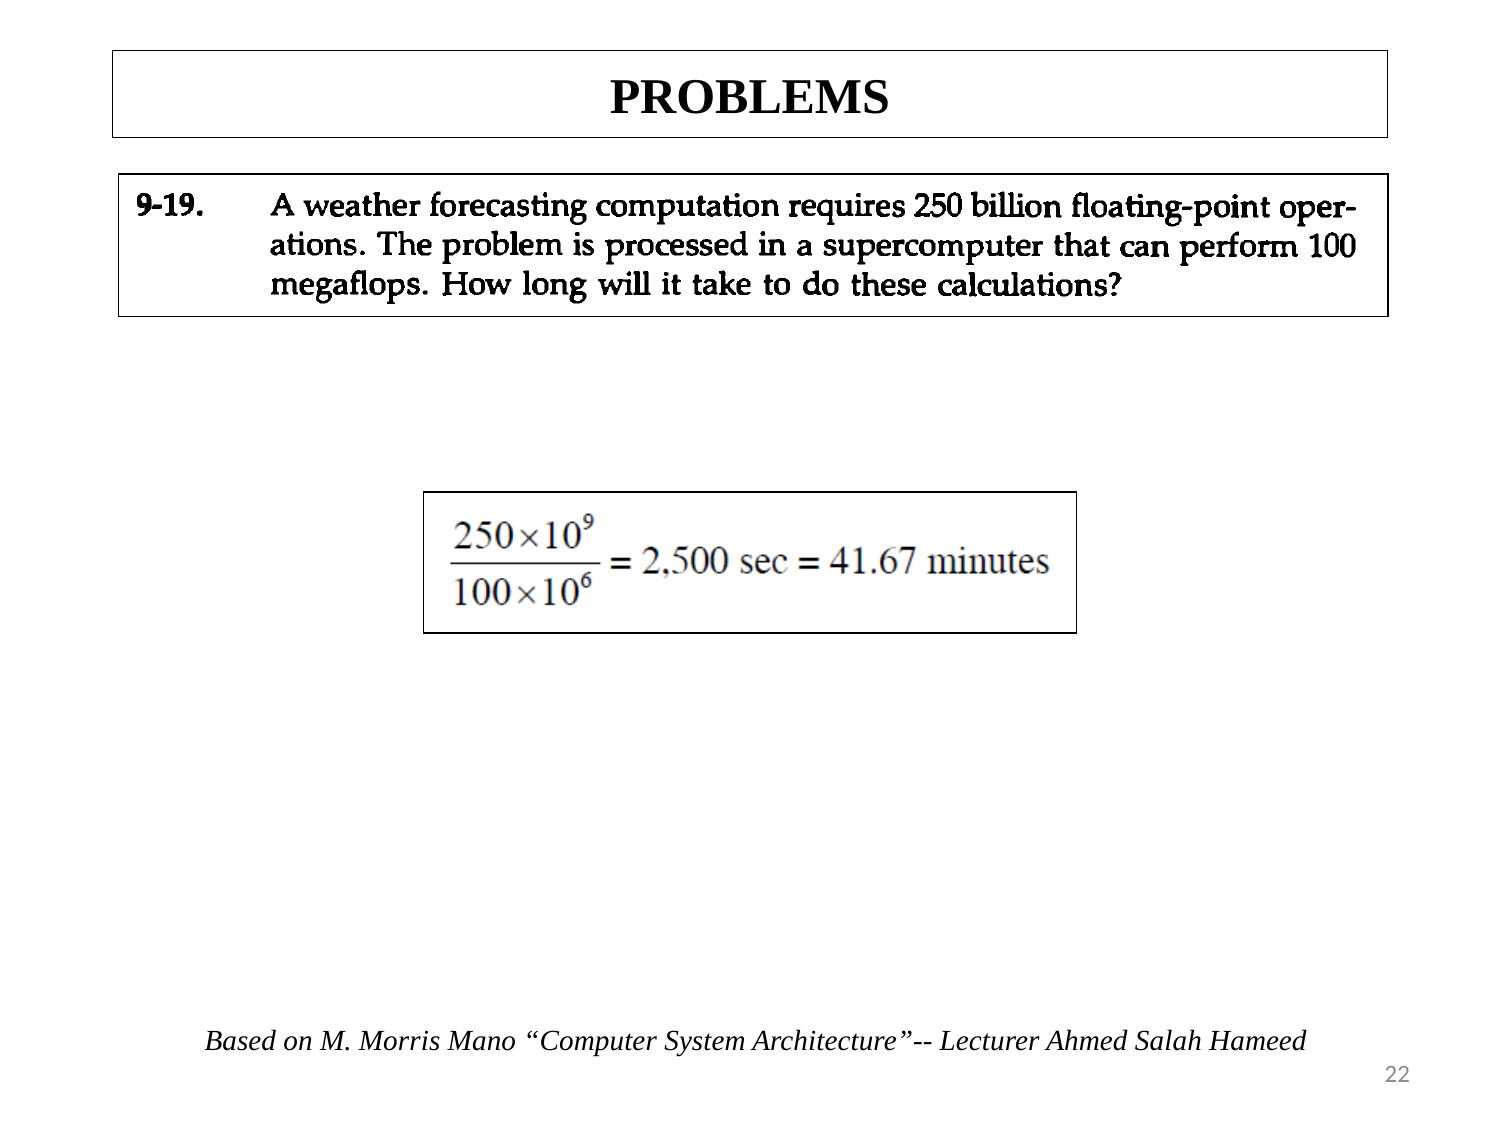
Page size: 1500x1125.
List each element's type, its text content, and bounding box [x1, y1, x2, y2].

text_box Based on M. Morris Mano “Computer System Architecture”-- Lecturer Ahmed Salah Hameed [49, 1014, 1463, 1064]
title PROBLEMS [112, 50, 1388, 138]
slide_number 22 [1074, 1064, 1425, 1103]
picture [118, 174, 1388, 317]
picture [423, 492, 1076, 633]
